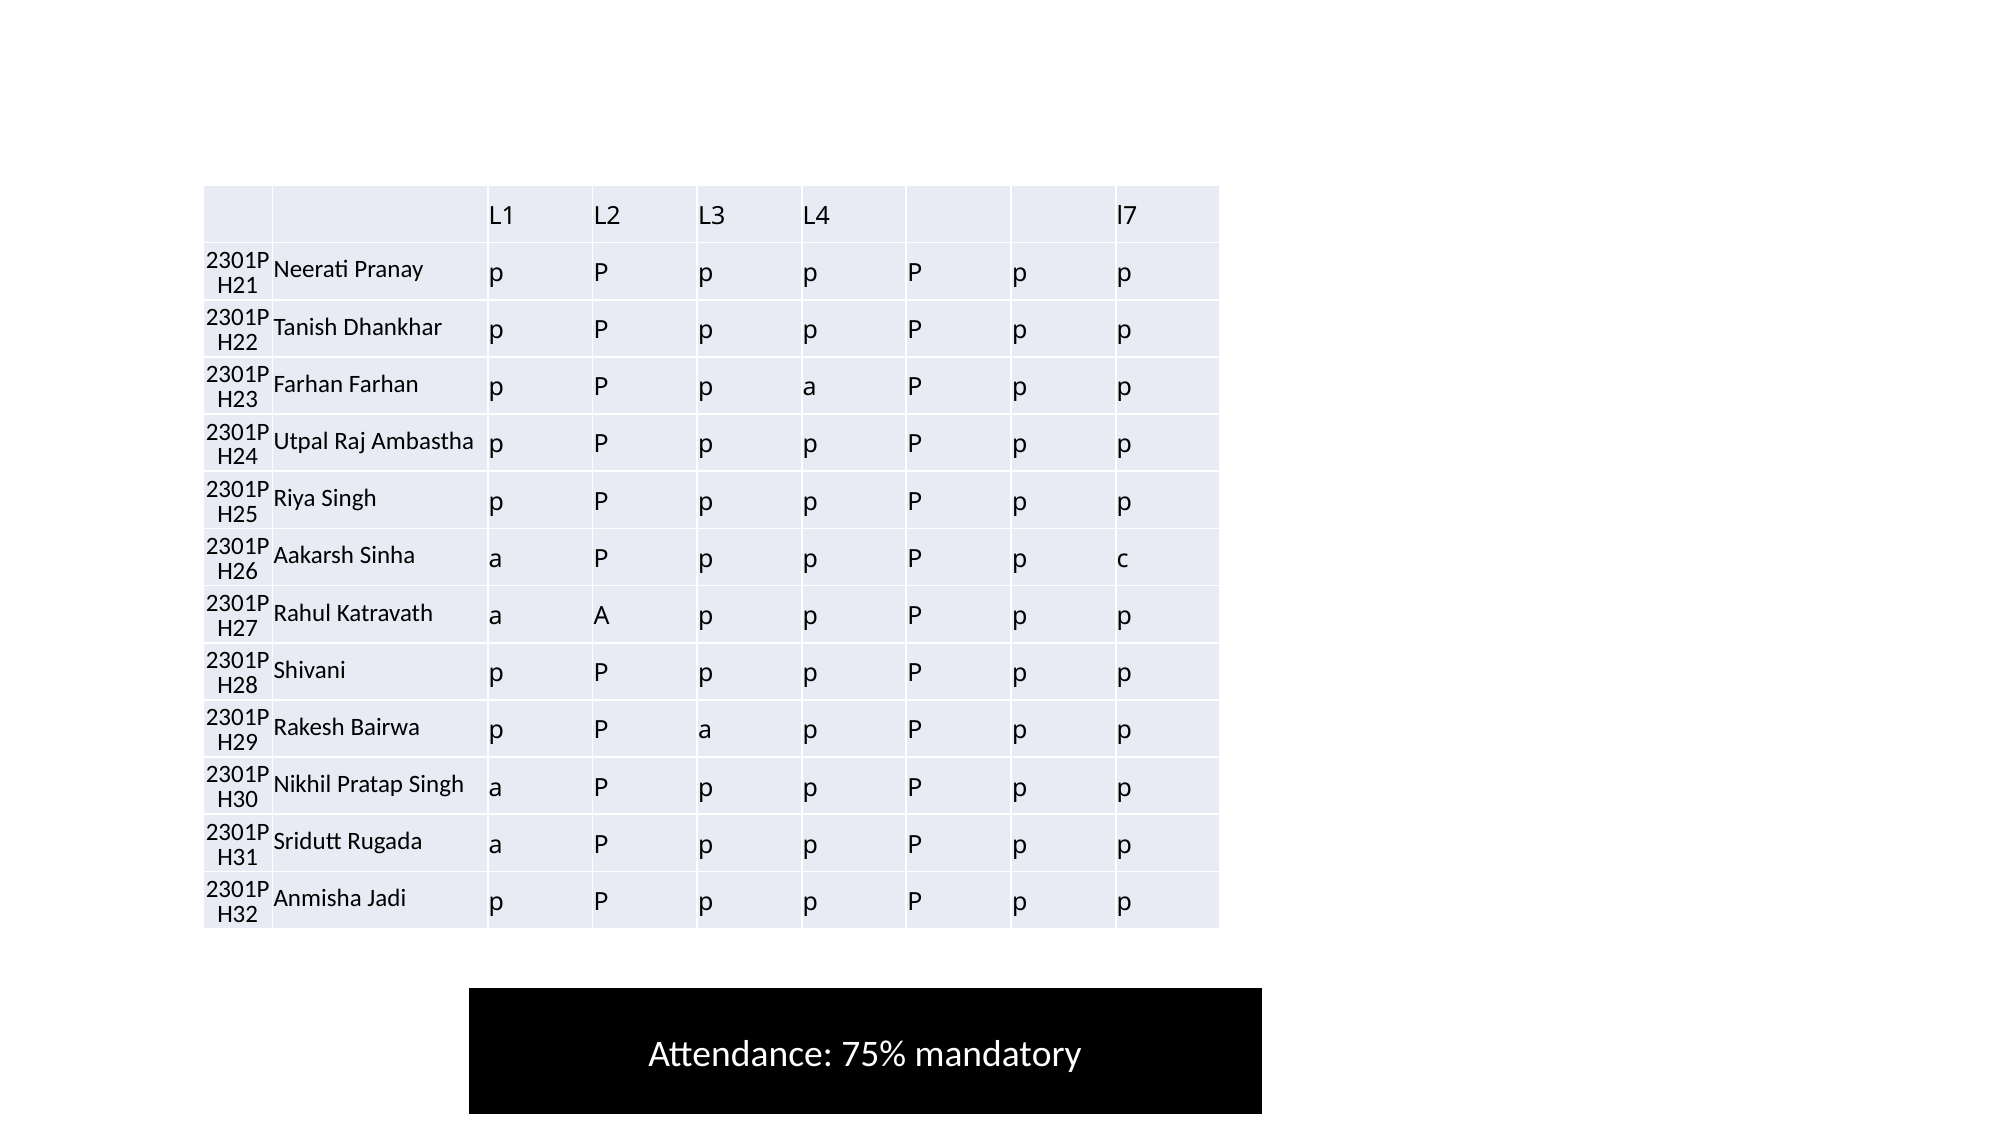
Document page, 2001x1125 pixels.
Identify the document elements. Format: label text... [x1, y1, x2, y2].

table_cell Utpal Raj Ambastha [273, 415, 487, 470]
table_cell p [1117, 586, 1219, 642]
table_cell p [1012, 415, 1115, 470]
table_cell p [1117, 358, 1219, 413]
table_cell P [907, 301, 1010, 356]
table_cell Shivani [273, 644, 487, 699]
table_cell p [803, 586, 905, 642]
table_cell 2301PH32 [204, 872, 272, 928]
table_cell a [489, 815, 592, 871]
table_header l7 [1117, 186, 1219, 242]
table_cell P [907, 586, 1010, 642]
table_cell p [489, 243, 592, 299]
table_cell p [489, 872, 592, 928]
table_cell p [1012, 243, 1115, 299]
table_cell a [489, 586, 592, 642]
table_cell a [489, 529, 592, 585]
table_cell p [489, 701, 592, 756]
text_box Attendance: 75% mandatory [469, 988, 1262, 1114]
table_cell p [489, 644, 592, 699]
table_cell Aakarsh Sinha [273, 529, 487, 585]
table_cell p [1012, 586, 1115, 642]
table_cell p [1117, 644, 1219, 699]
table_cell Nikhil Pratap Singh [273, 758, 487, 813]
table_cell P [907, 415, 1010, 470]
table_cell P [907, 243, 1010, 299]
table_cell P [593, 301, 696, 356]
table_cell p [1012, 529, 1115, 585]
table_cell p [698, 872, 801, 928]
table_cell a [803, 358, 905, 413]
table_cell p [698, 301, 801, 356]
table_cell p [489, 472, 592, 528]
table_cell p [1117, 472, 1219, 528]
table_cell 2301PH24 [204, 415, 272, 470]
table_cell p [698, 415, 801, 470]
table_cell P [593, 358, 696, 413]
table_cell p [803, 243, 905, 299]
table_cell p [698, 644, 801, 699]
table_cell p [803, 415, 905, 470]
table_cell c [1117, 529, 1219, 585]
table_cell Neerati Pranay [273, 243, 487, 299]
table_cell P [593, 701, 696, 756]
table_cell Farhan Farhan [273, 358, 487, 413]
table_cell p [803, 758, 905, 813]
table_cell Anmisha Jadi [273, 872, 487, 928]
table_cell 2301PH29 [204, 701, 272, 756]
table_cell p [803, 301, 905, 356]
table_cell p [803, 529, 905, 585]
table_cell p [1012, 358, 1115, 413]
table_cell P [593, 243, 696, 299]
table_cell p [1117, 758, 1219, 813]
table_cell P [593, 872, 696, 928]
table_cell p [698, 529, 801, 585]
table_cell p [698, 758, 801, 813]
table_cell p [803, 701, 905, 756]
table_cell P [593, 529, 696, 585]
table_cell p [1117, 872, 1219, 928]
table_cell P [907, 644, 1010, 699]
table_cell 2301PH30 [204, 758, 272, 813]
table_header L1 [489, 186, 592, 242]
table_cell p [1012, 872, 1115, 928]
table_cell P [907, 701, 1010, 756]
table_cell p [1117, 243, 1219, 299]
table_cell p [1012, 815, 1115, 871]
table_cell P [593, 415, 696, 470]
table_header [204, 186, 272, 242]
table_cell p [1012, 301, 1115, 356]
table_cell Rakesh Bairwa [273, 701, 487, 756]
table_header L2 [593, 186, 696, 242]
table_cell p [1117, 701, 1219, 756]
table_cell p [698, 472, 801, 528]
table_cell Riya Singh [273, 472, 487, 528]
table_cell 2301PH21 [204, 243, 272, 299]
table_cell a [698, 701, 801, 756]
table_cell P [907, 358, 1010, 413]
table_cell P [907, 472, 1010, 528]
table_cell p [1012, 472, 1115, 528]
table_cell P [907, 758, 1010, 813]
table_header [907, 186, 1010, 242]
table_cell p [489, 358, 592, 413]
table_cell 2301PH27 [204, 586, 272, 642]
table_cell p [1012, 758, 1115, 813]
table_cell p [698, 358, 801, 413]
table_cell 2301PH22 [204, 301, 272, 356]
table_cell P [907, 872, 1010, 928]
table_cell p [803, 872, 905, 928]
table_cell Sridutt Rugada [273, 815, 487, 871]
table_cell p [489, 415, 592, 470]
table_cell p [698, 243, 801, 299]
table_cell p [1117, 415, 1219, 470]
table_cell 2301PH26 [204, 529, 272, 585]
table_cell p [803, 472, 905, 528]
table_cell P [907, 815, 1010, 871]
table_header [1012, 186, 1115, 242]
table_header L4 [803, 186, 905, 242]
table_cell p [698, 815, 801, 871]
table_cell A [593, 586, 696, 642]
table_cell p [1117, 301, 1219, 356]
table_cell p [1117, 815, 1219, 871]
table_cell P [593, 815, 696, 871]
table_cell P [593, 644, 696, 699]
table_cell 2301PH31 [204, 815, 272, 871]
table_header [273, 186, 487, 242]
table_cell P [593, 472, 696, 528]
table_cell p [1012, 644, 1115, 699]
table_cell 2301PH25 [204, 472, 272, 528]
table_cell p [489, 301, 592, 356]
table_cell P [593, 758, 696, 813]
table_cell Tanish Dhankhar [273, 301, 487, 356]
table_cell p [698, 586, 801, 642]
table_cell p [803, 644, 905, 699]
table_cell p [803, 815, 905, 871]
table_cell 2301PH28 [204, 644, 272, 699]
table_header L3 [698, 186, 801, 242]
table_cell a [489, 758, 592, 813]
table_cell 2301PH23 [204, 358, 272, 413]
table_cell p [1012, 701, 1115, 756]
table_cell P [907, 529, 1010, 585]
table_cell Rahul Katravath [273, 586, 487, 642]
